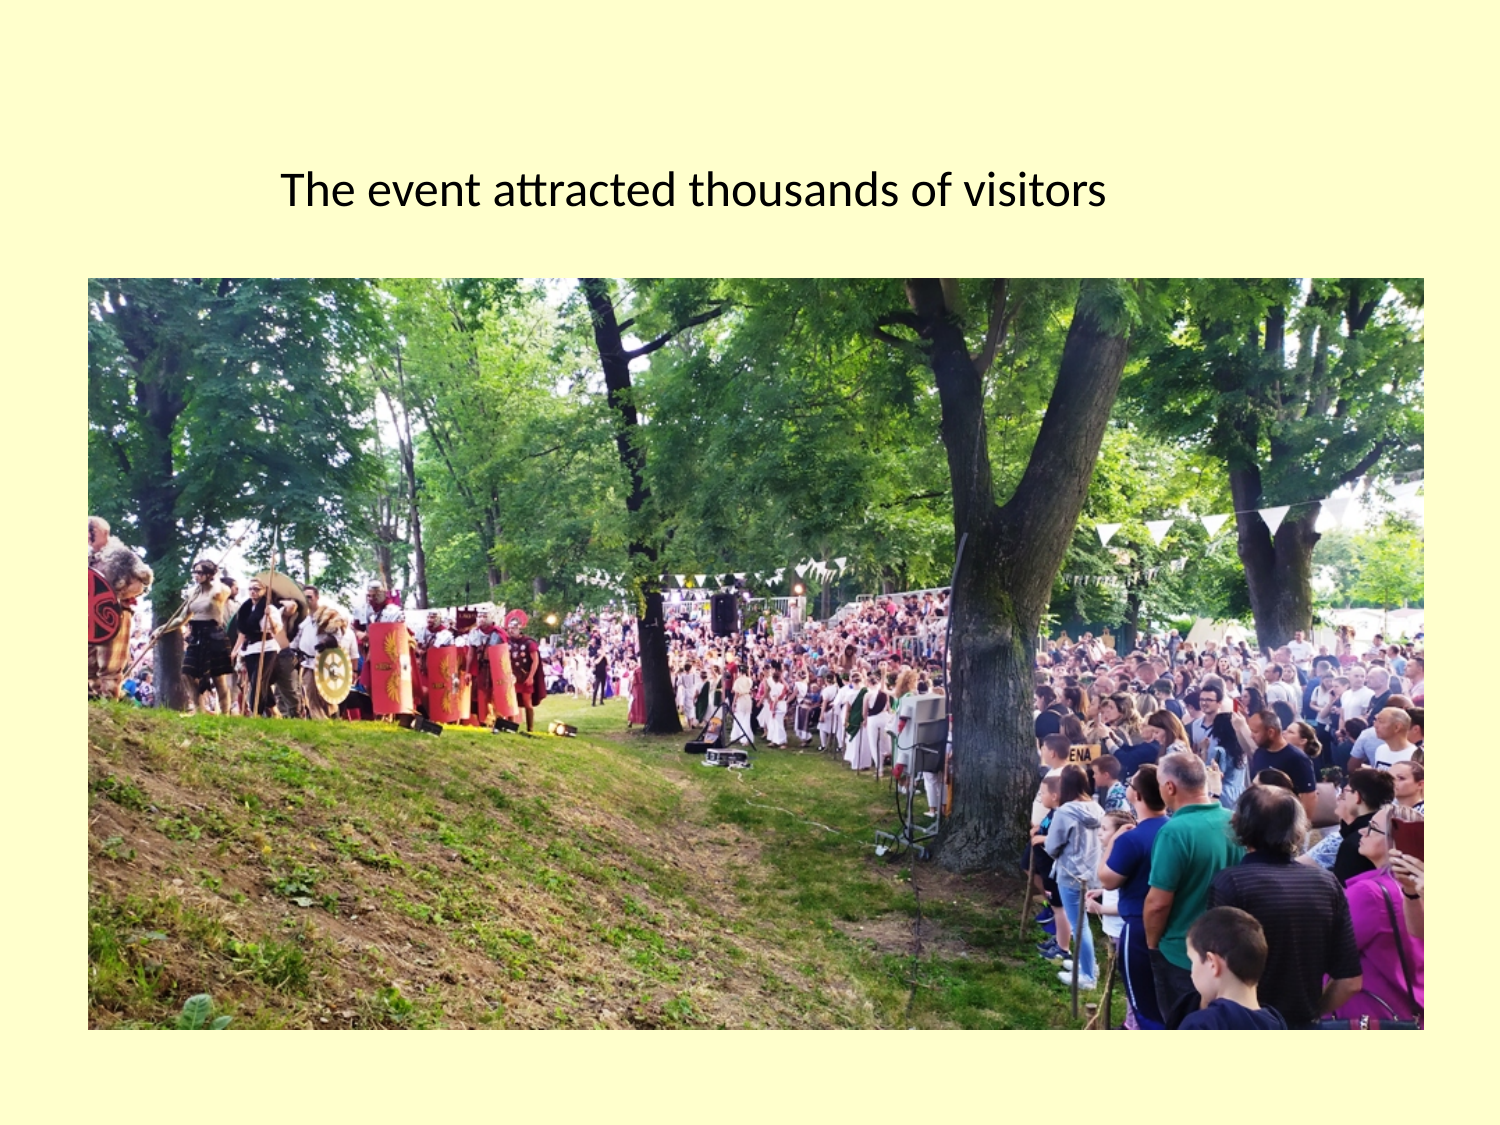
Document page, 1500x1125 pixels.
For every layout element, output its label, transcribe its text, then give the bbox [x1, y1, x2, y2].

picture [88, 278, 1424, 1030]
text_box The event attracted thousands of visitors [265, 148, 1258, 224]
